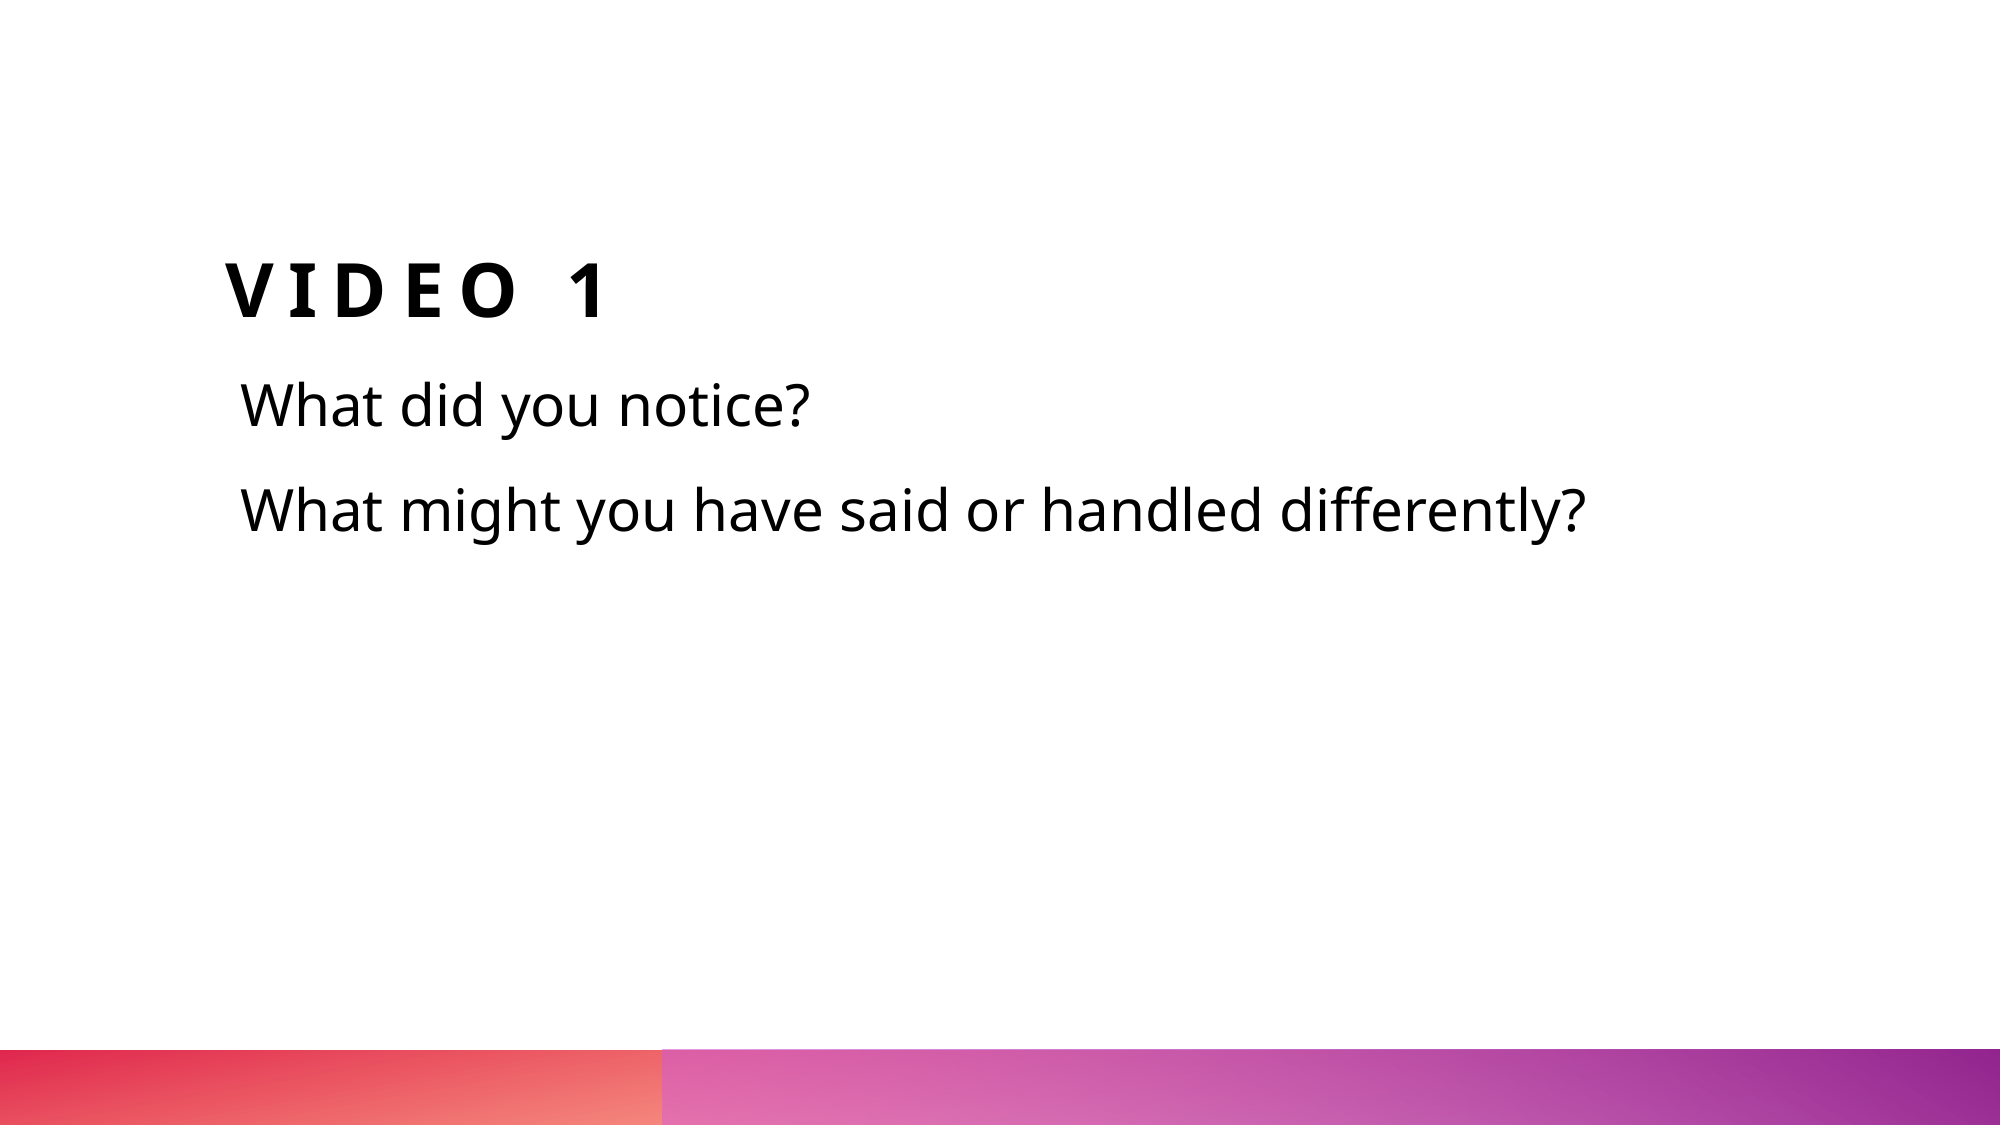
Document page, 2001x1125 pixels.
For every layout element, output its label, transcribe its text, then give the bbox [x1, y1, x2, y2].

title Video 1 [225, 130, 1905, 333]
list What did you notice? What might you have said or handled differently? [225, 346, 1905, 996]
